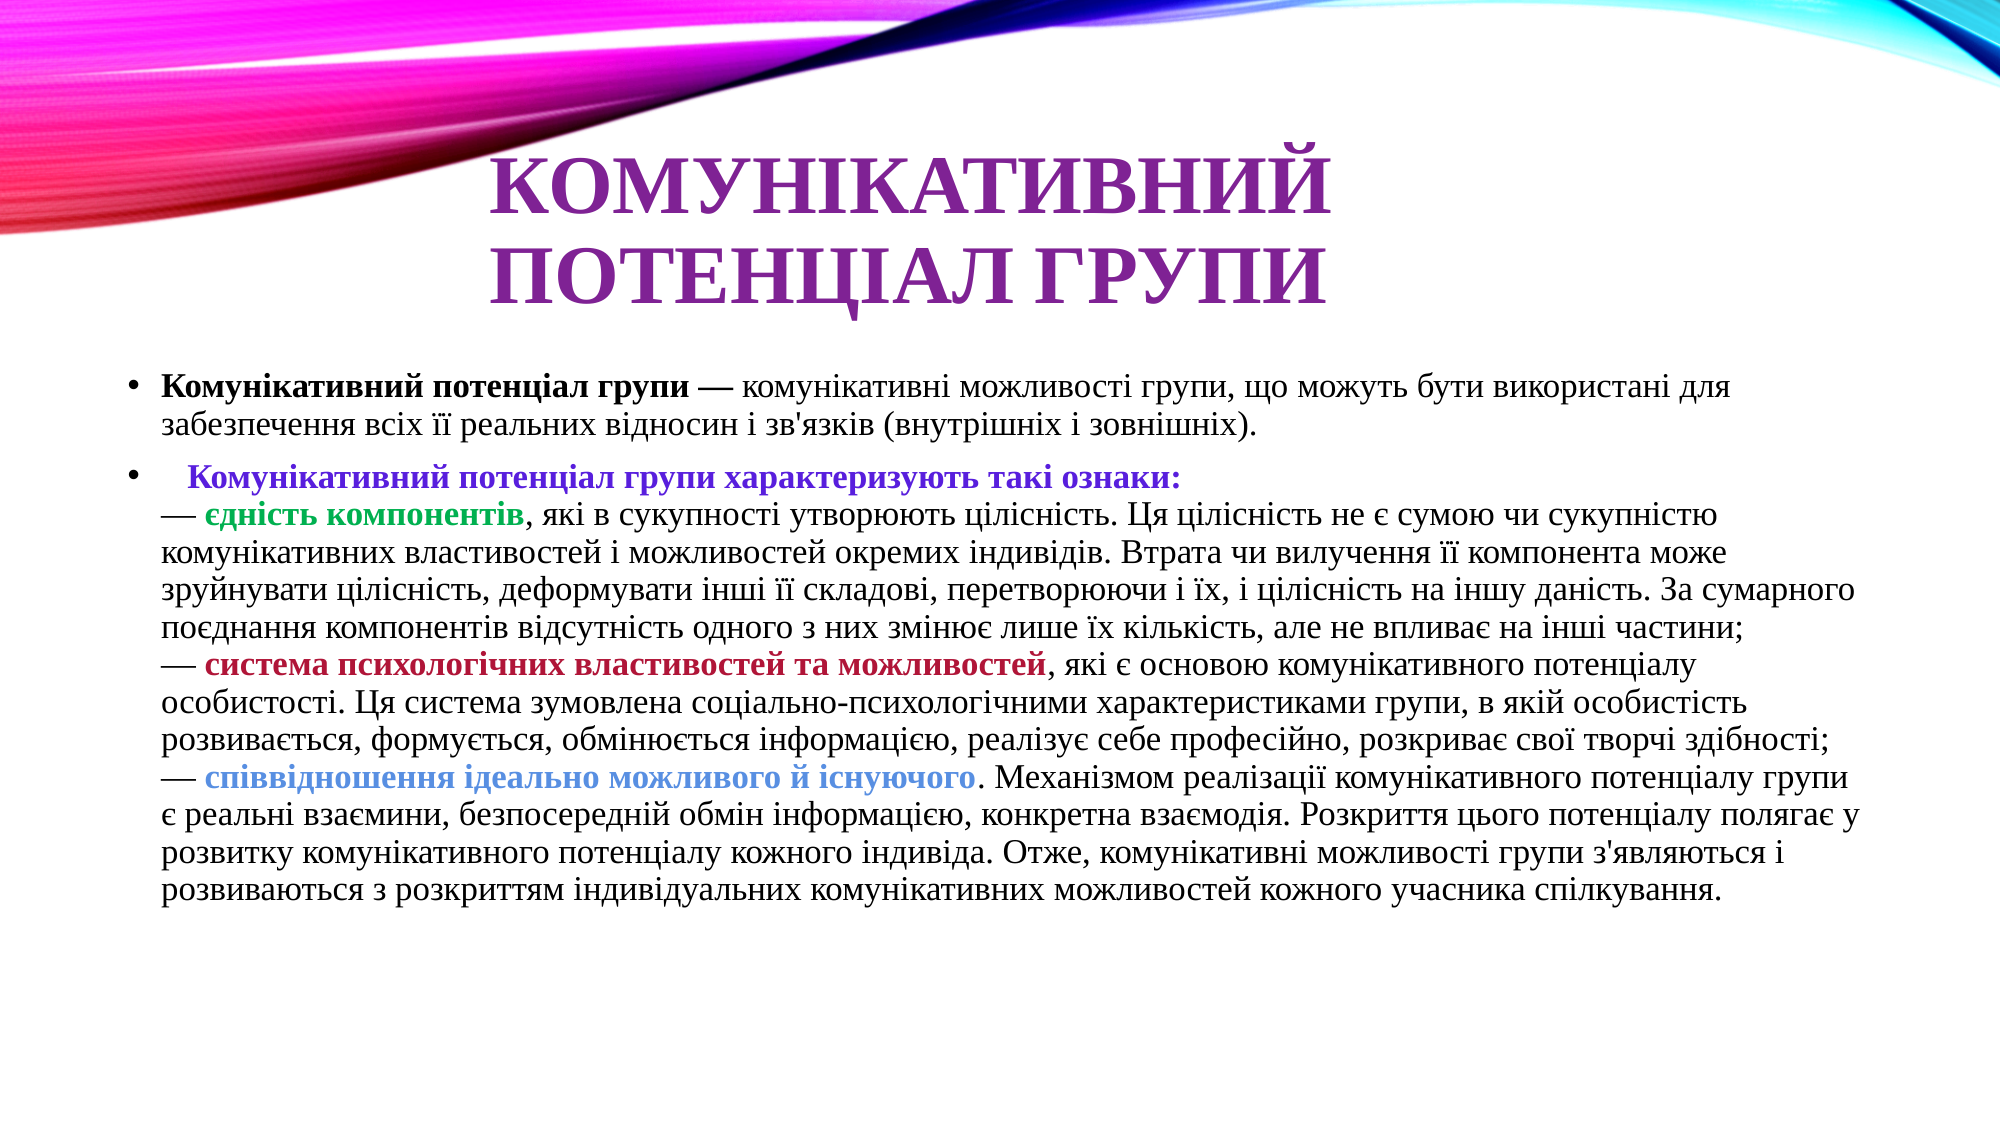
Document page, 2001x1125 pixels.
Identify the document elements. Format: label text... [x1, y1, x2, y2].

picture [0, 0, 2000, 237]
picture [1910, 0, 2000, 45]
list Комунікативний потенціал групи — комунікативні можливості групи, що можуть бути використані для забезпечення всіх її реальних відносин і зв'язків (внутрішніх і зовнішніх). Комунікативний потенціал групи характеризують такі ознаки: — єдність компонентів, які в сукупності утворюють цілісність. Ця цілісність не є сумою чи сукупністю комунікативних властивостей і можливостей окремих індивідів. Втрата чи вилучення її компонента може зруйнувати цілісність, деформувати інші її складові, перетворюючи і їх, і цілісність на іншу даність. За сумарного поєднання компонентів відсутність одного з них змінює лише їх кількість, але не впливає на інші частини; — система психологічних властивостей та можливостей, які є основою комунікативного потенціалу особистості. Ця система зумовлена соціально-психологічними характеристиками групи, в якій особистість розвивається, формується, обмінюється інформацією, реалізує себе професійно, розкриває свої творчі здібності; — співвідношення ідеально можливого й існуючого. Механізмом реалізації комунікативного потенціалу групи є реальні взаємини, безпосередній обмін інформацією, конкретна взаємодія. Розкриття цього потенціалу полягає у розвитку комунікативного потенціалу кожного індивіда. Отже, комунікативні можливості групи з'являються і розвиваються з розкриттям індивідуальних комунікативних можливостей кожного учасника спілкування. [112, 360, 1888, 1021]
picture [1890, 0, 2000, 75]
title КОМУНІКАТИВНИЙ ПОТЕНЦІАЛ ГРУПИ [474, 125, 1888, 338]
